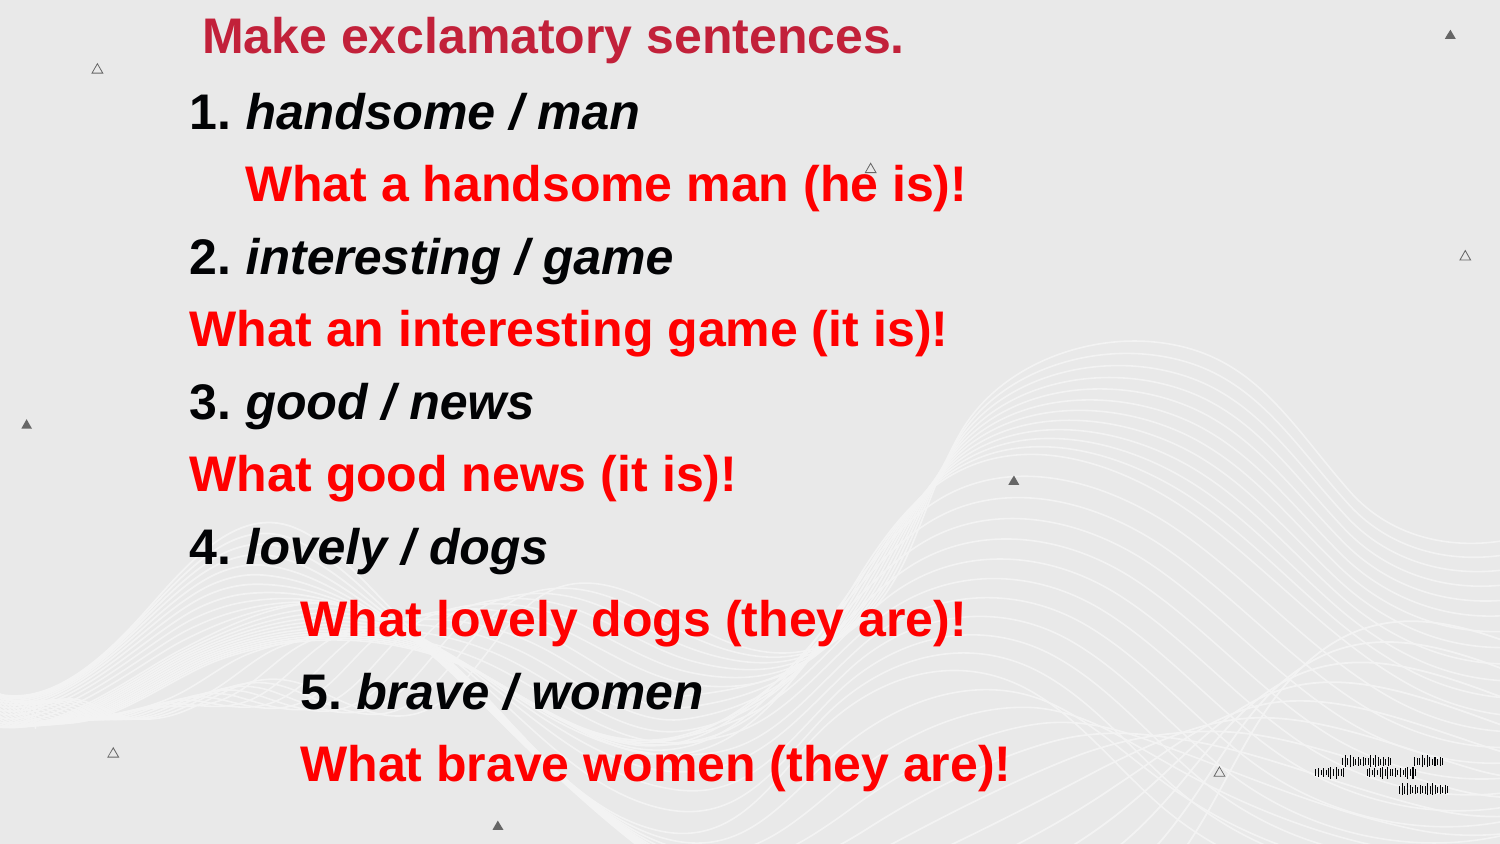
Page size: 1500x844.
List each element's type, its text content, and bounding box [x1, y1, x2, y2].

text_box Make exclamatory sentences. [187, 0, 1307, 71]
text_box 1. handsome / man What a handsome man (he is)! 2. interesting / game What an interesting game (it is)! 3. good / news What good news (it is)! 4. lovely / dogs What lovely dogs (they are)! 5. brave / women What brave women (they are)! [175, 71, 1092, 800]
